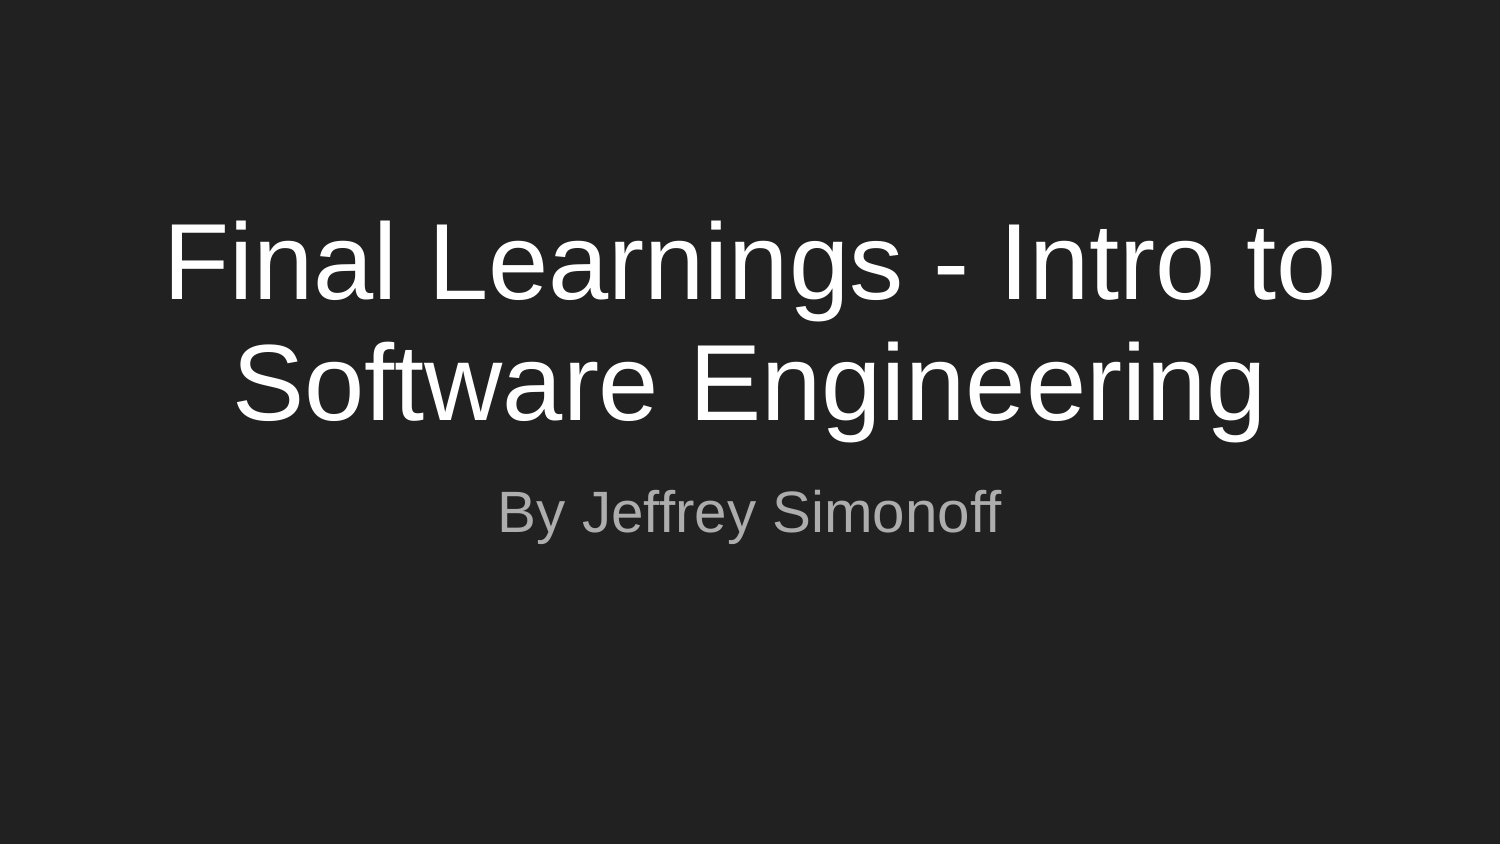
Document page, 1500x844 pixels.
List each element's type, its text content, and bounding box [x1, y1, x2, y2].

title Final Learnings - Intro to Software Engineering [51, 122, 1449, 459]
subtitle By Jeffrey Simonoff [51, 464, 1449, 595]
